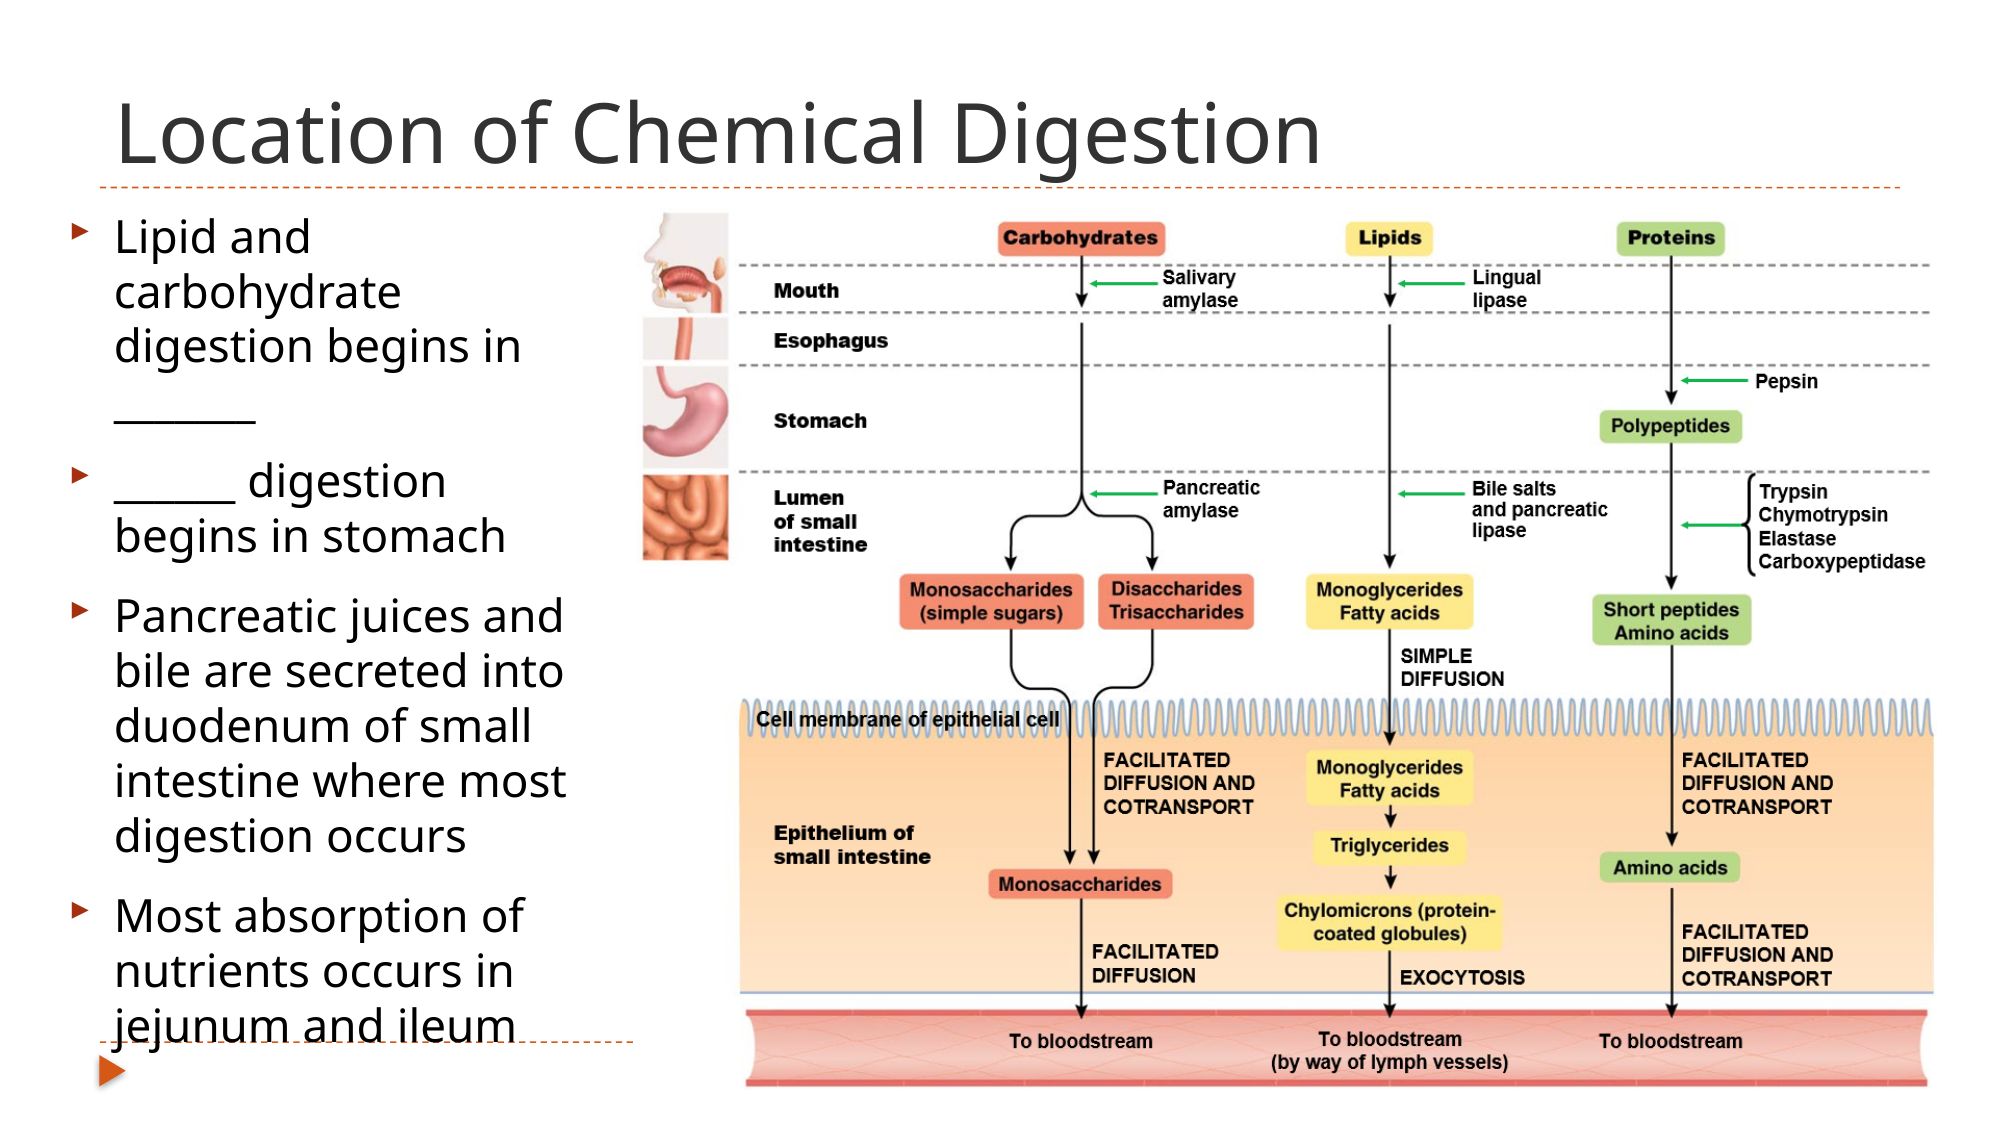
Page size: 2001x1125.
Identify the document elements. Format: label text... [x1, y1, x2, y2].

title Location of Chemical Digestion [99, 24, 1900, 188]
list Lipid and carbohydrate digestion begins in _______ ______ digestion begins in stomach Pancreatic juices and bile are secreted into duodenum of small intestine where most digestion occurs Most absorption of nutrients occurs in jejunum and ileum [54, 200, 604, 1095]
picture [636, 202, 1937, 1095]
